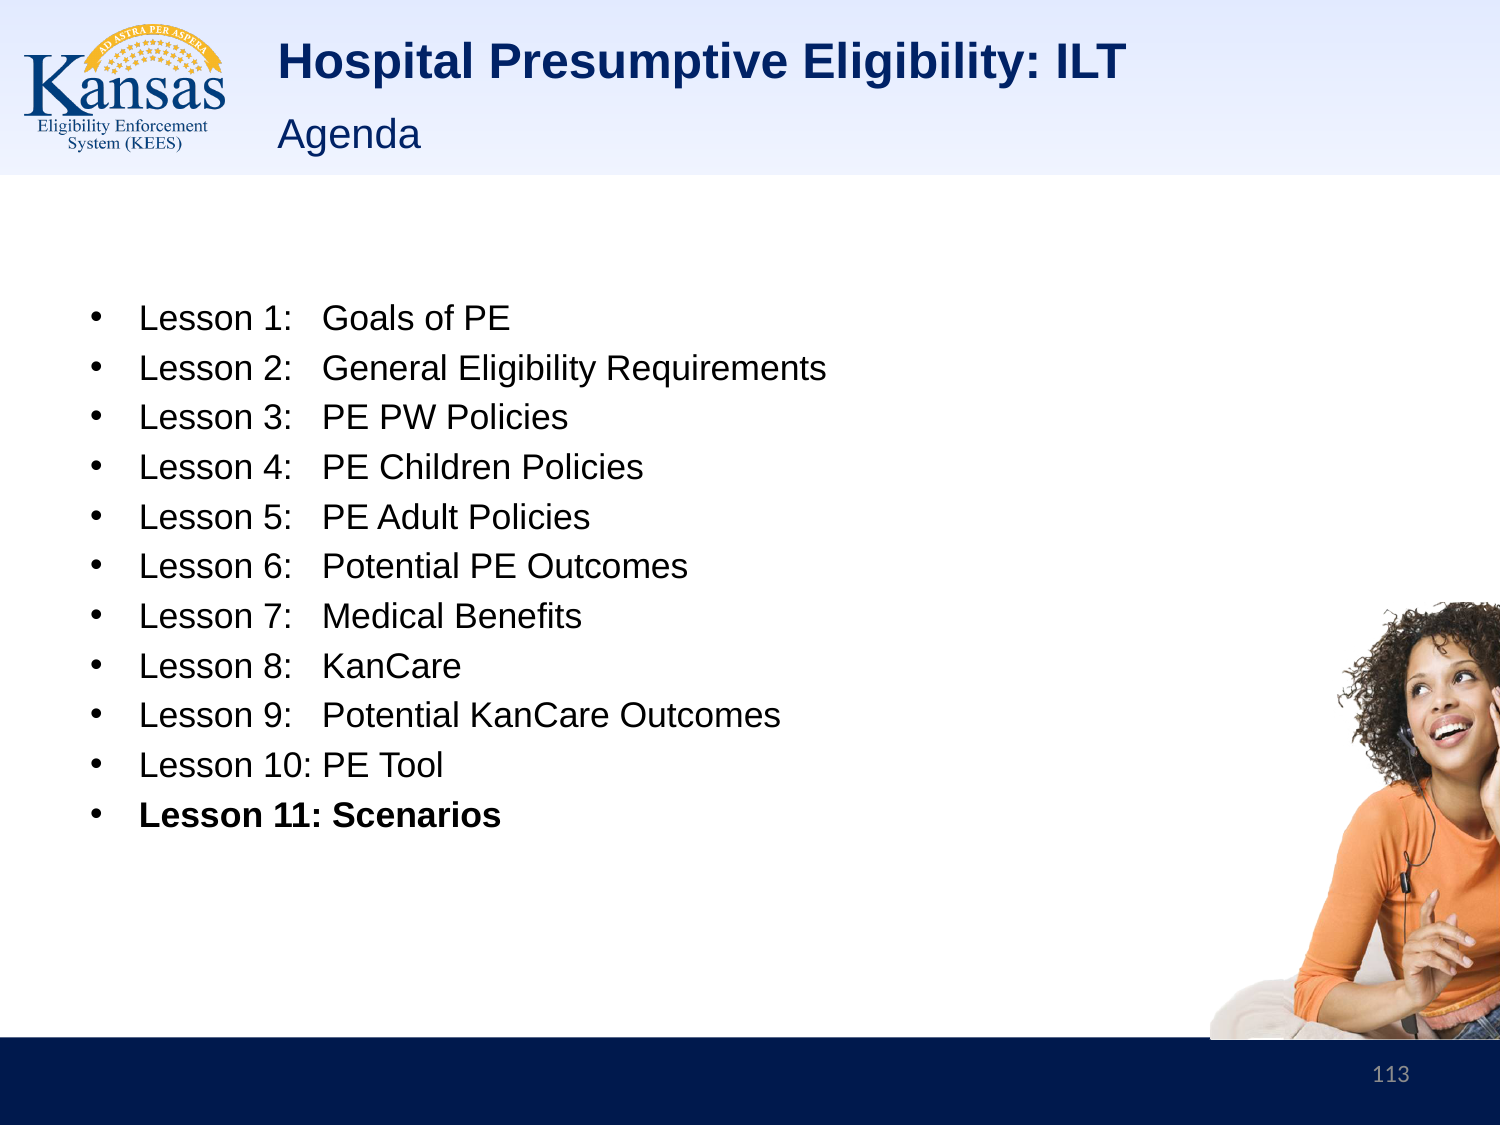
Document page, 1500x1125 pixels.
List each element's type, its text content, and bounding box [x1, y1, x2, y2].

slide_number 113 [1074, 1042, 1425, 1103]
list Lesson 1: Goals of PE Lesson 2: General Eligibility Requirements Lesson 3: PE PW Policies Lesson 4: PE Children Policies Lesson 5: PE Adult Policies Lesson 6: Potential PE Outcomes Lesson 7: Medical Benefits Lesson 8: KanCare Lesson 9: Potential KanCare Outcomes Lesson 10: PE Tool Lesson 11: Scenarios [75, 287, 1275, 850]
title Hospital Presumptive Eligibility: ILT [262, 11, 1425, 99]
picture [24, 24, 225, 154]
text_box Agenda [262, 99, 1425, 175]
picture [933, 601, 1500, 1040]
